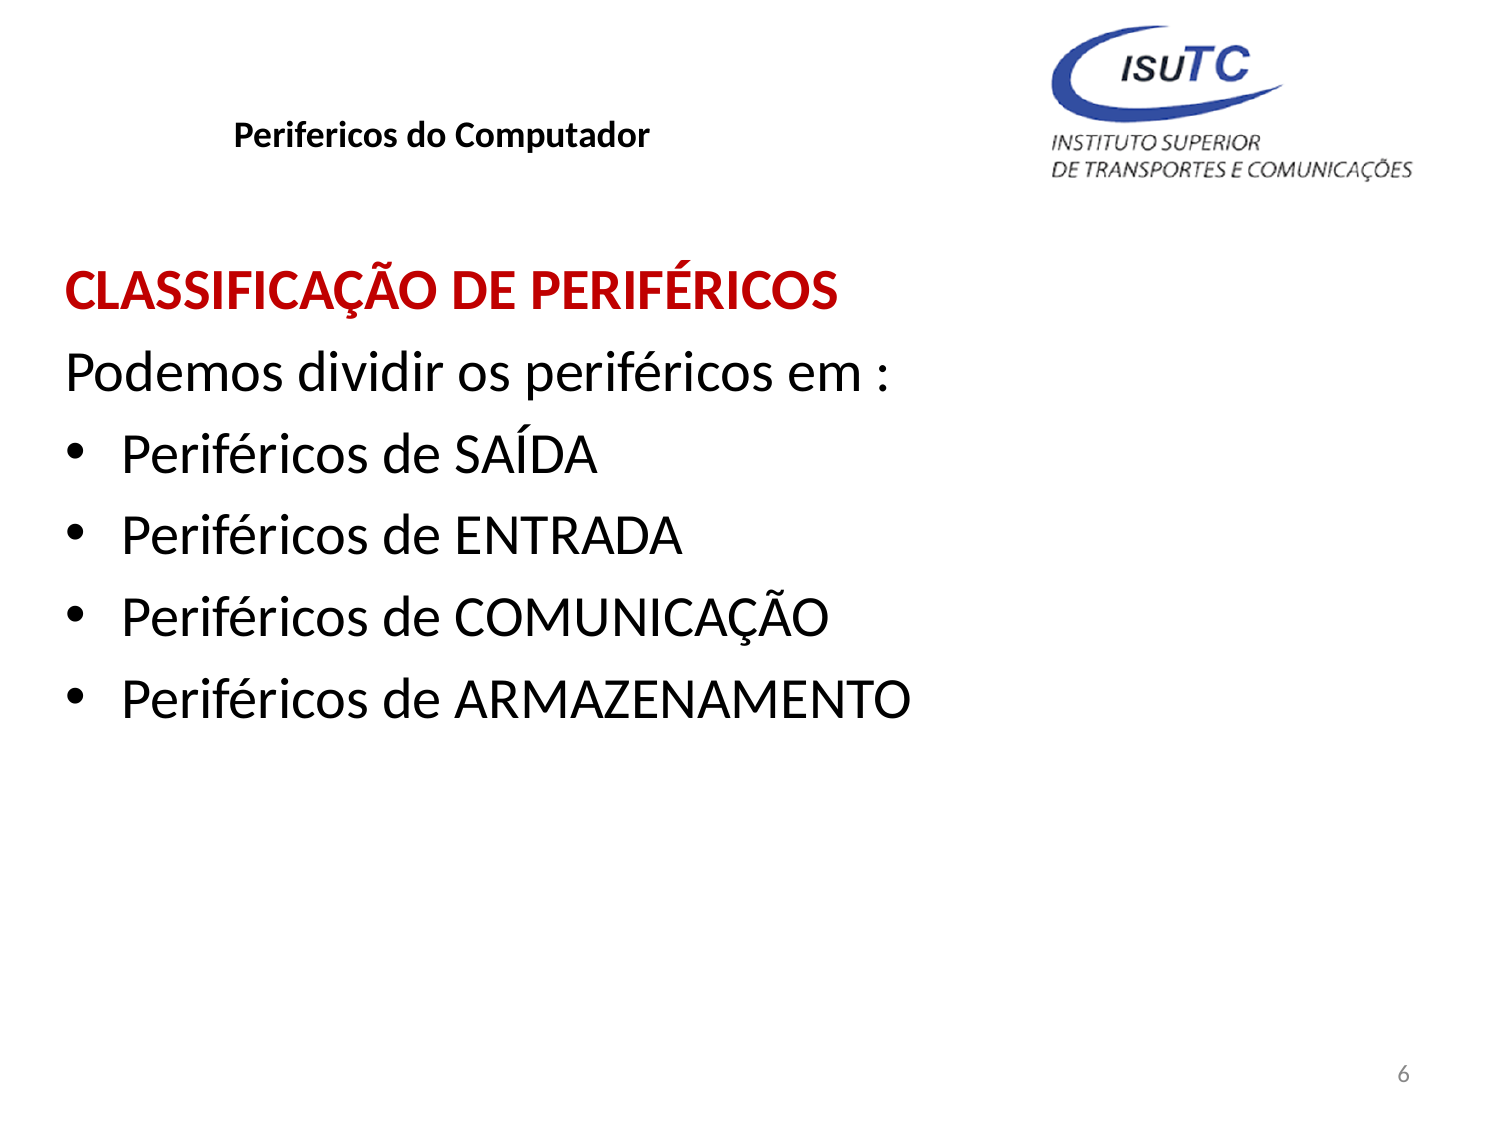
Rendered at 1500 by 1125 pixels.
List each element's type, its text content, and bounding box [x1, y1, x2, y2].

slide_number 6 [1074, 1042, 1425, 1103]
title Perifericos do Computador [4, 12, 880, 253]
picture [1012, 12, 1451, 198]
list CLASSIFICAÇÃO DE PERIFÉRICOS Podemos dividir os periféricos em : Periféricos de SAÍDA Periféricos de ENTRADA Periféricos de COMUNICAÇÃO Periféricos de ARMAZENAMENTO [50, 162, 1450, 1049]
